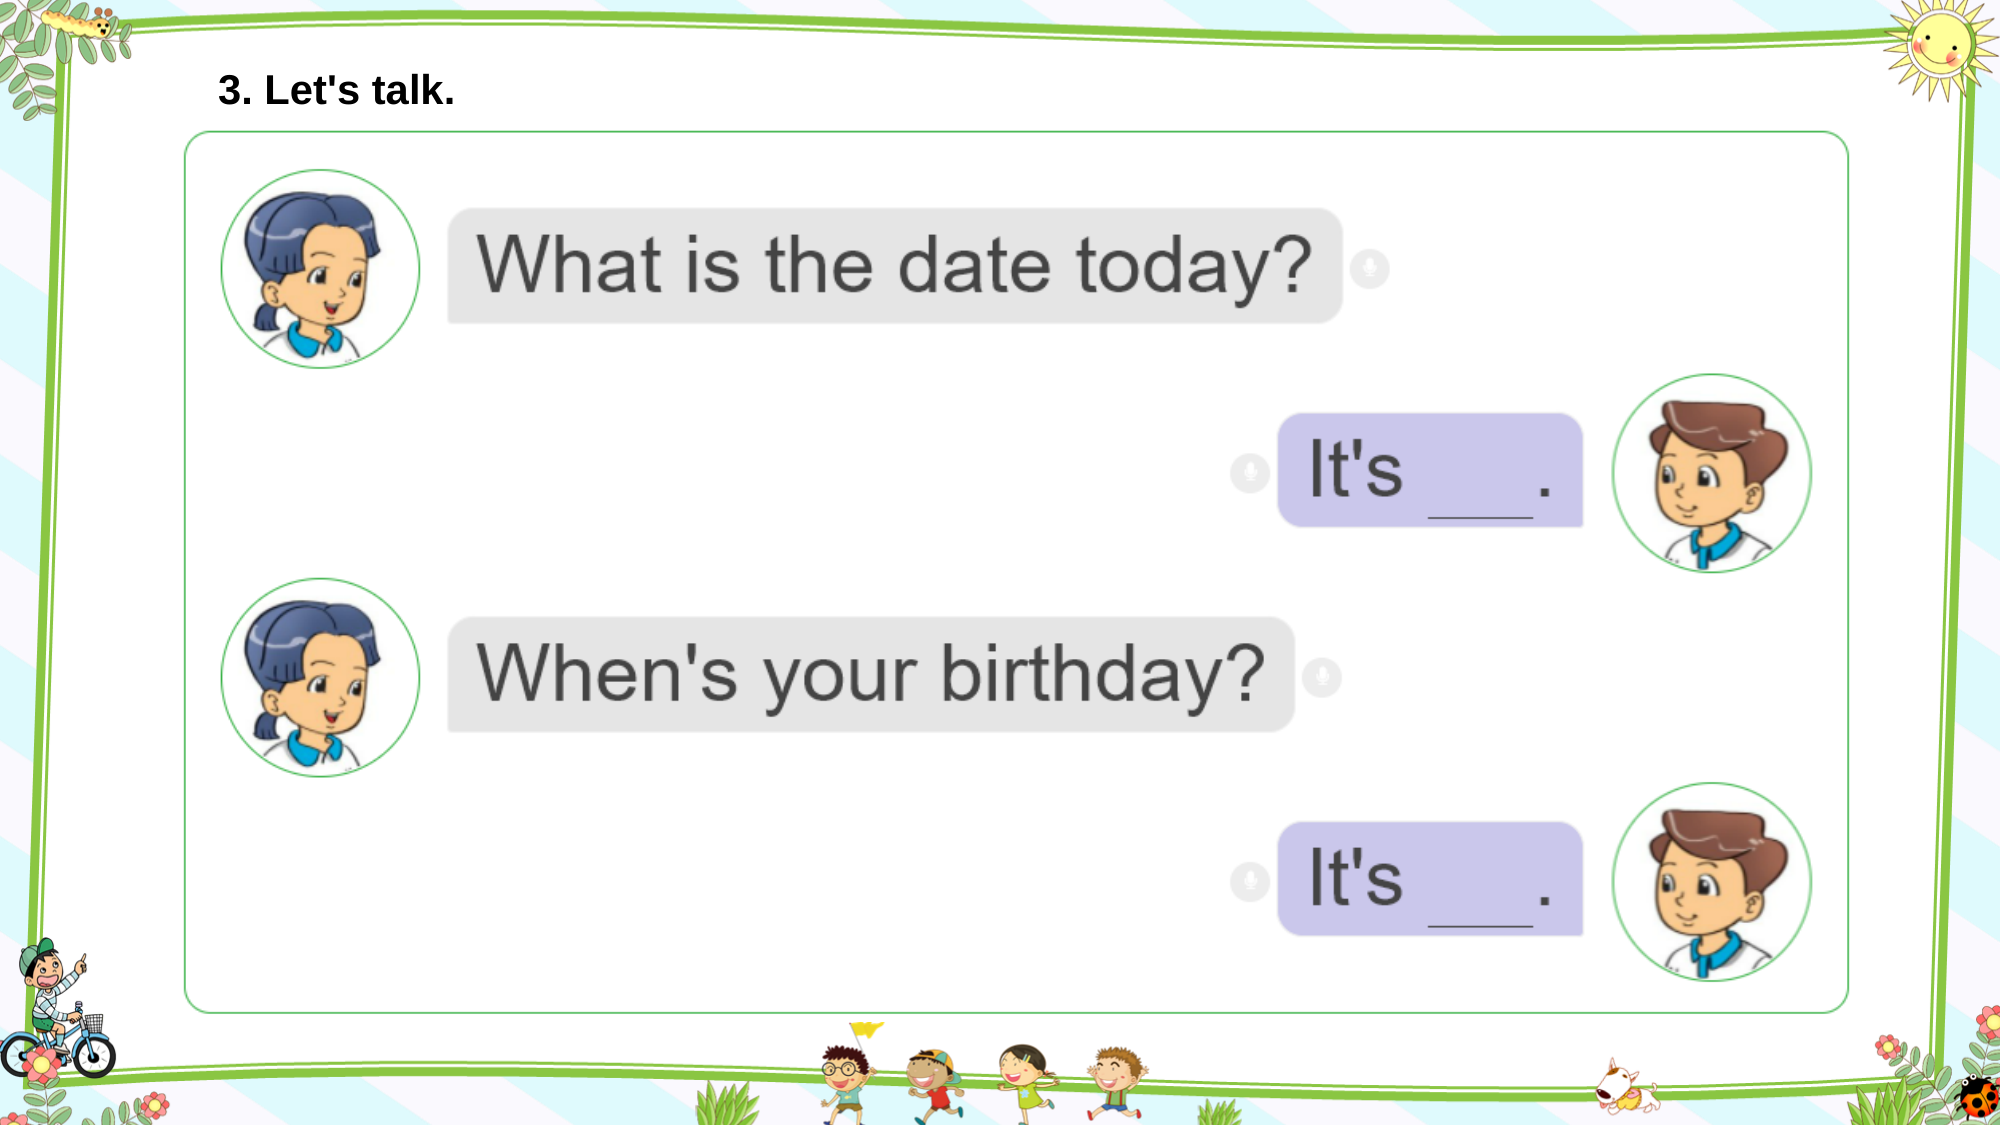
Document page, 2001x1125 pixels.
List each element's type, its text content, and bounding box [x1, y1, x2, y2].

picture [0, 0, 2000, 1125]
text_box 3. Let's talk. [203, 55, 471, 120]
